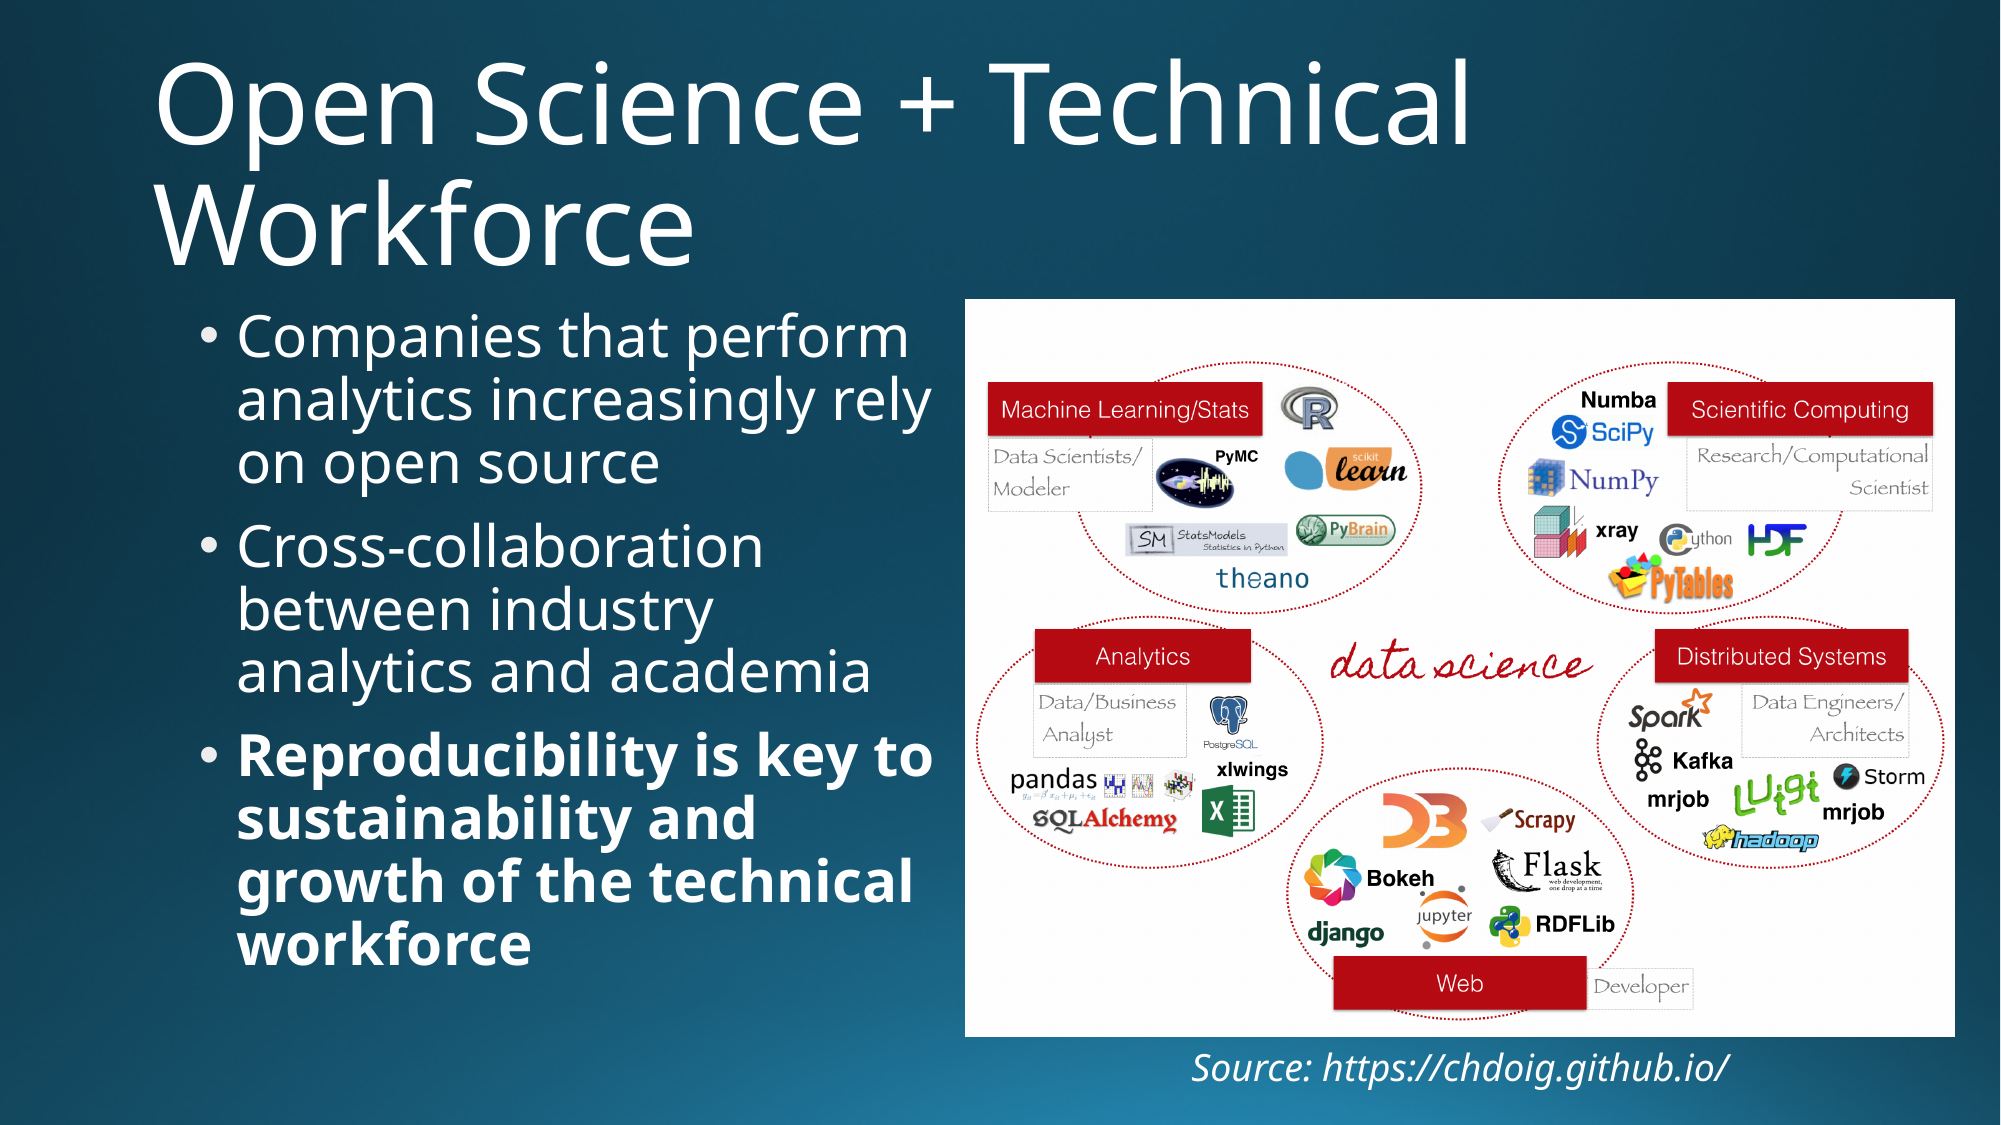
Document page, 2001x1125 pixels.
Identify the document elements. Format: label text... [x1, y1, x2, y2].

text_box Source: https://chdoig.github.io/ [1176, 1037, 1744, 1097]
title Open Science + Technical Workforce [137, 59, 1863, 278]
picture [0, 0, 2001, 1125]
list Companies that perform analytics increasingly rely on open source Cross-collaboration between industry analytics and academia Reproducibility is key to sustainability and growth of the technical workforce [183, 299, 965, 1014]
